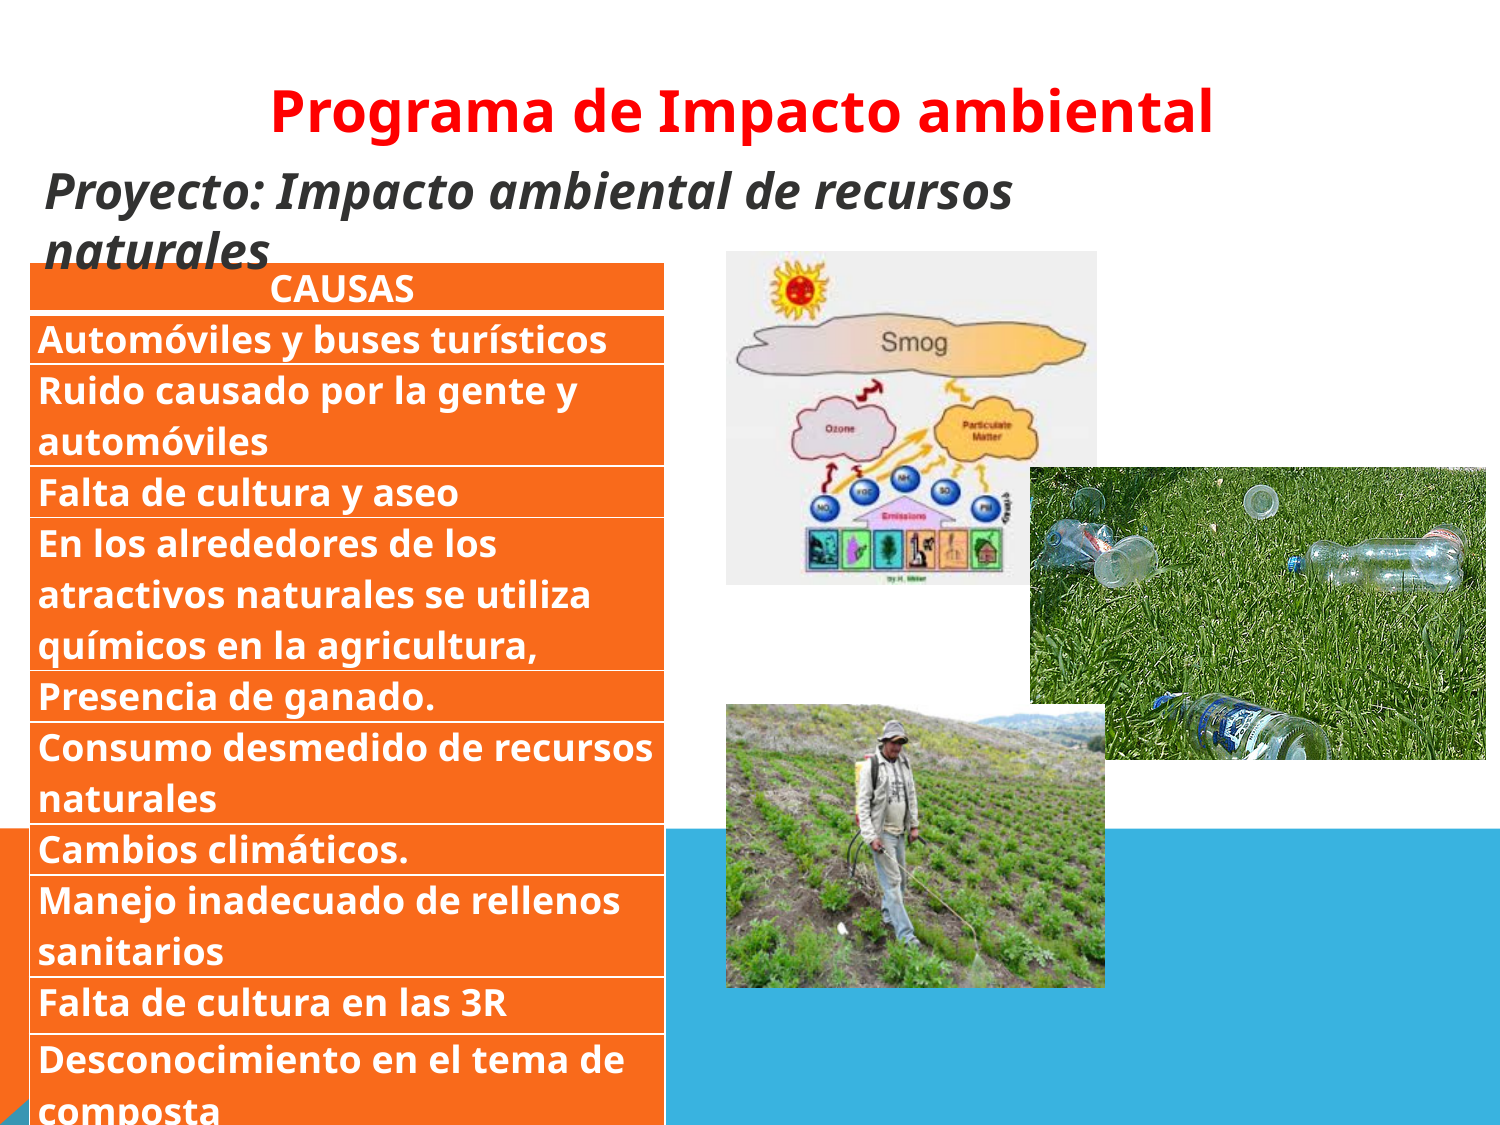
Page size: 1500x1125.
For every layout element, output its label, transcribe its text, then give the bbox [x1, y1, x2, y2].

table_cell Automóviles y buses turísticos [30, 316, 664, 363]
table_cell Desconocimiento en el tema de composta [30, 1035, 664, 1125]
table_cell Cambios climáticos. [30, 825, 664, 874]
text_box Programa de Impacto ambiental [254, 66, 1246, 152]
table_cell En los alrededores de los atractivos naturales se utiliza químicos en la agricultura, [30, 518, 664, 670]
table_cell Consumo desmedido de recursos naturales [30, 723, 664, 823]
text_box Proyecto: Impacto ambiental de recursos naturales [29, 152, 1258, 287]
table_cell Ruido causado por la gente y automóviles [30, 365, 664, 465]
table_cell Manejo inadecuado de rellenos sanitarios [30, 876, 664, 976]
table_header CAUSAS [30, 287, 664, 310]
table_cell Falta de cultura en las 3R [30, 978, 664, 1033]
picture [726, 251, 1486, 988]
table_cell Falta de cultura y aseo [30, 467, 664, 517]
table_cell Presencia de ganado. [30, 671, 664, 721]
